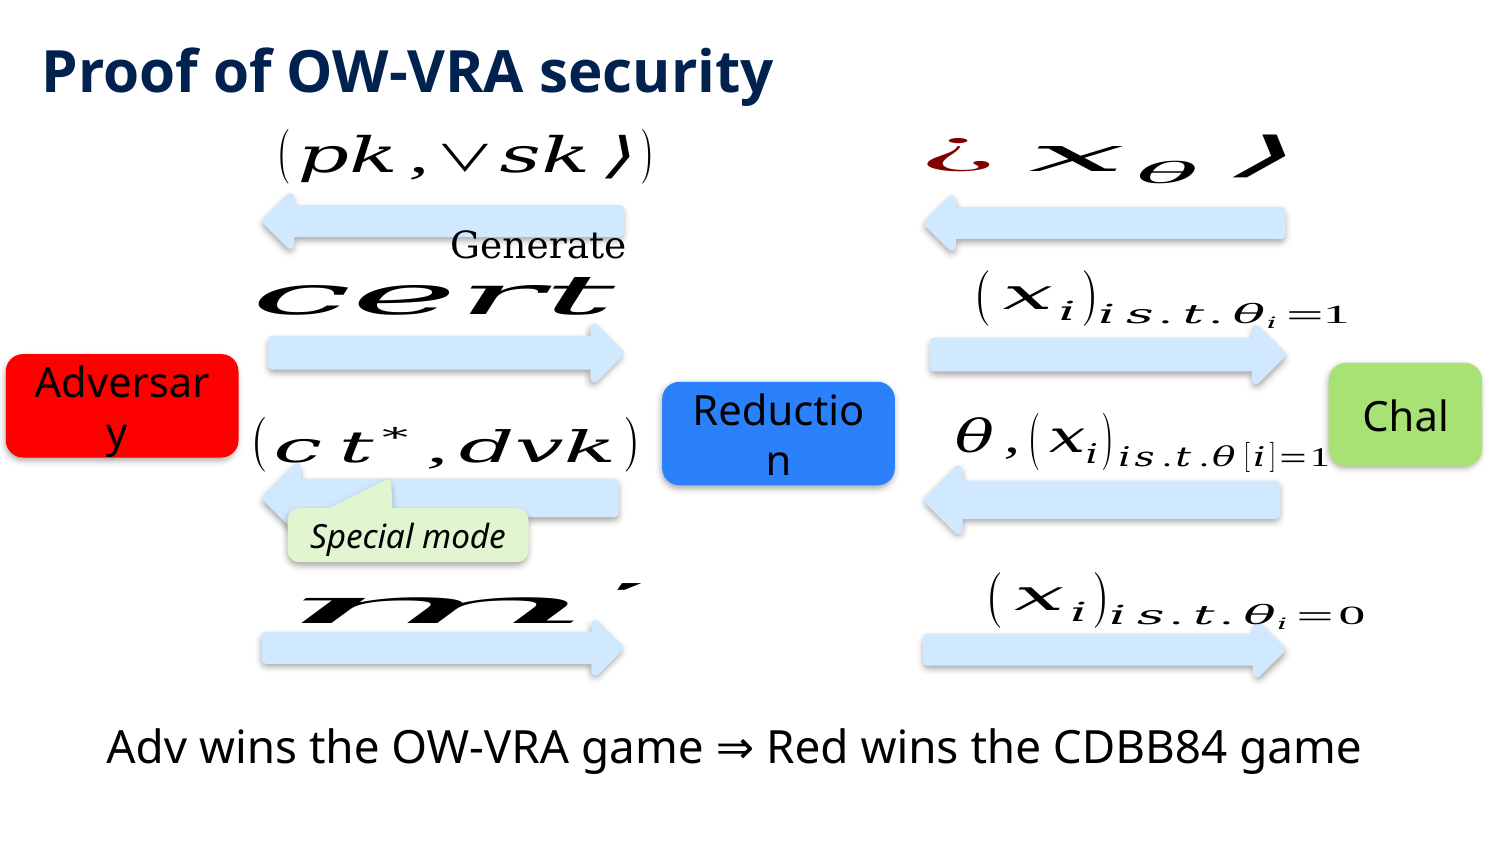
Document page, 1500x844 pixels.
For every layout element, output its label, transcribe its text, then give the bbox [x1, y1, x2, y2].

text_box [266, 466, 616, 520]
text_box Adversary [5, 353, 240, 459]
title Proof of OW-VRA security [41, 26, 1457, 112]
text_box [920, 129, 1299, 247]
text_box Reduction [661, 381, 896, 487]
text_box Special mode [290, 483, 526, 559]
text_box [265, 575, 656, 672]
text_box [251, 266, 630, 379]
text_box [933, 267, 1353, 381]
text_box [927, 468, 1277, 531]
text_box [266, 126, 656, 245]
text_box Adv wins the OW-VRA game ⇒ Red wins the CDBB84 game [106, 710, 1394, 814]
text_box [926, 569, 1365, 674]
text_box Chal [1327, 362, 1484, 468]
